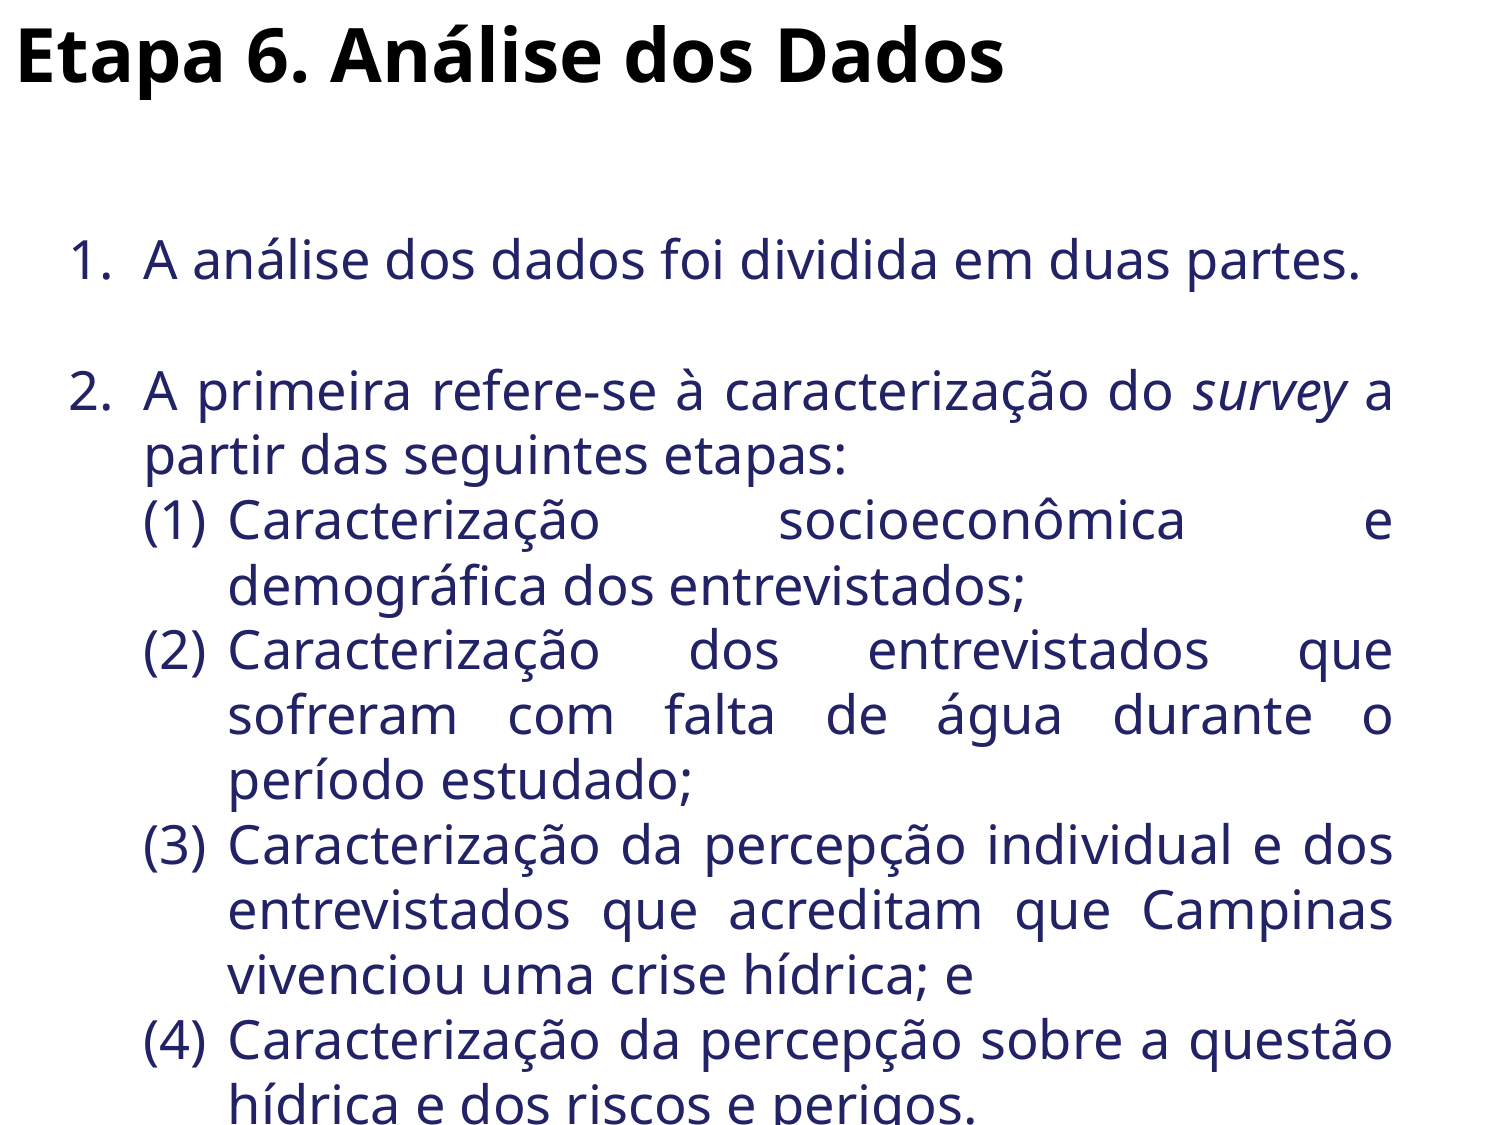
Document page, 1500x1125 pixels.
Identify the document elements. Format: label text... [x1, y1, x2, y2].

text_box Etapa 6. Análise dos Dados [0, 0, 1500, 105]
text_box A análise dos dados foi dividida em duas partes. A primeira refere-se à caracterização do survey a partir das seguintes etapas: Caracterização socioeconômica e demográfica dos entrevistados; Caracterização dos entrevistados que sofreram com falta de água durante o período estudado; Caracterização da percepção individual e dos entrevistados que acreditam que Campinas vivenciou uma crise hídrica; e Caracterização da percepção sobre a questão hídrica e dos riscos e perigos. [53, 218, 1411, 1125]
